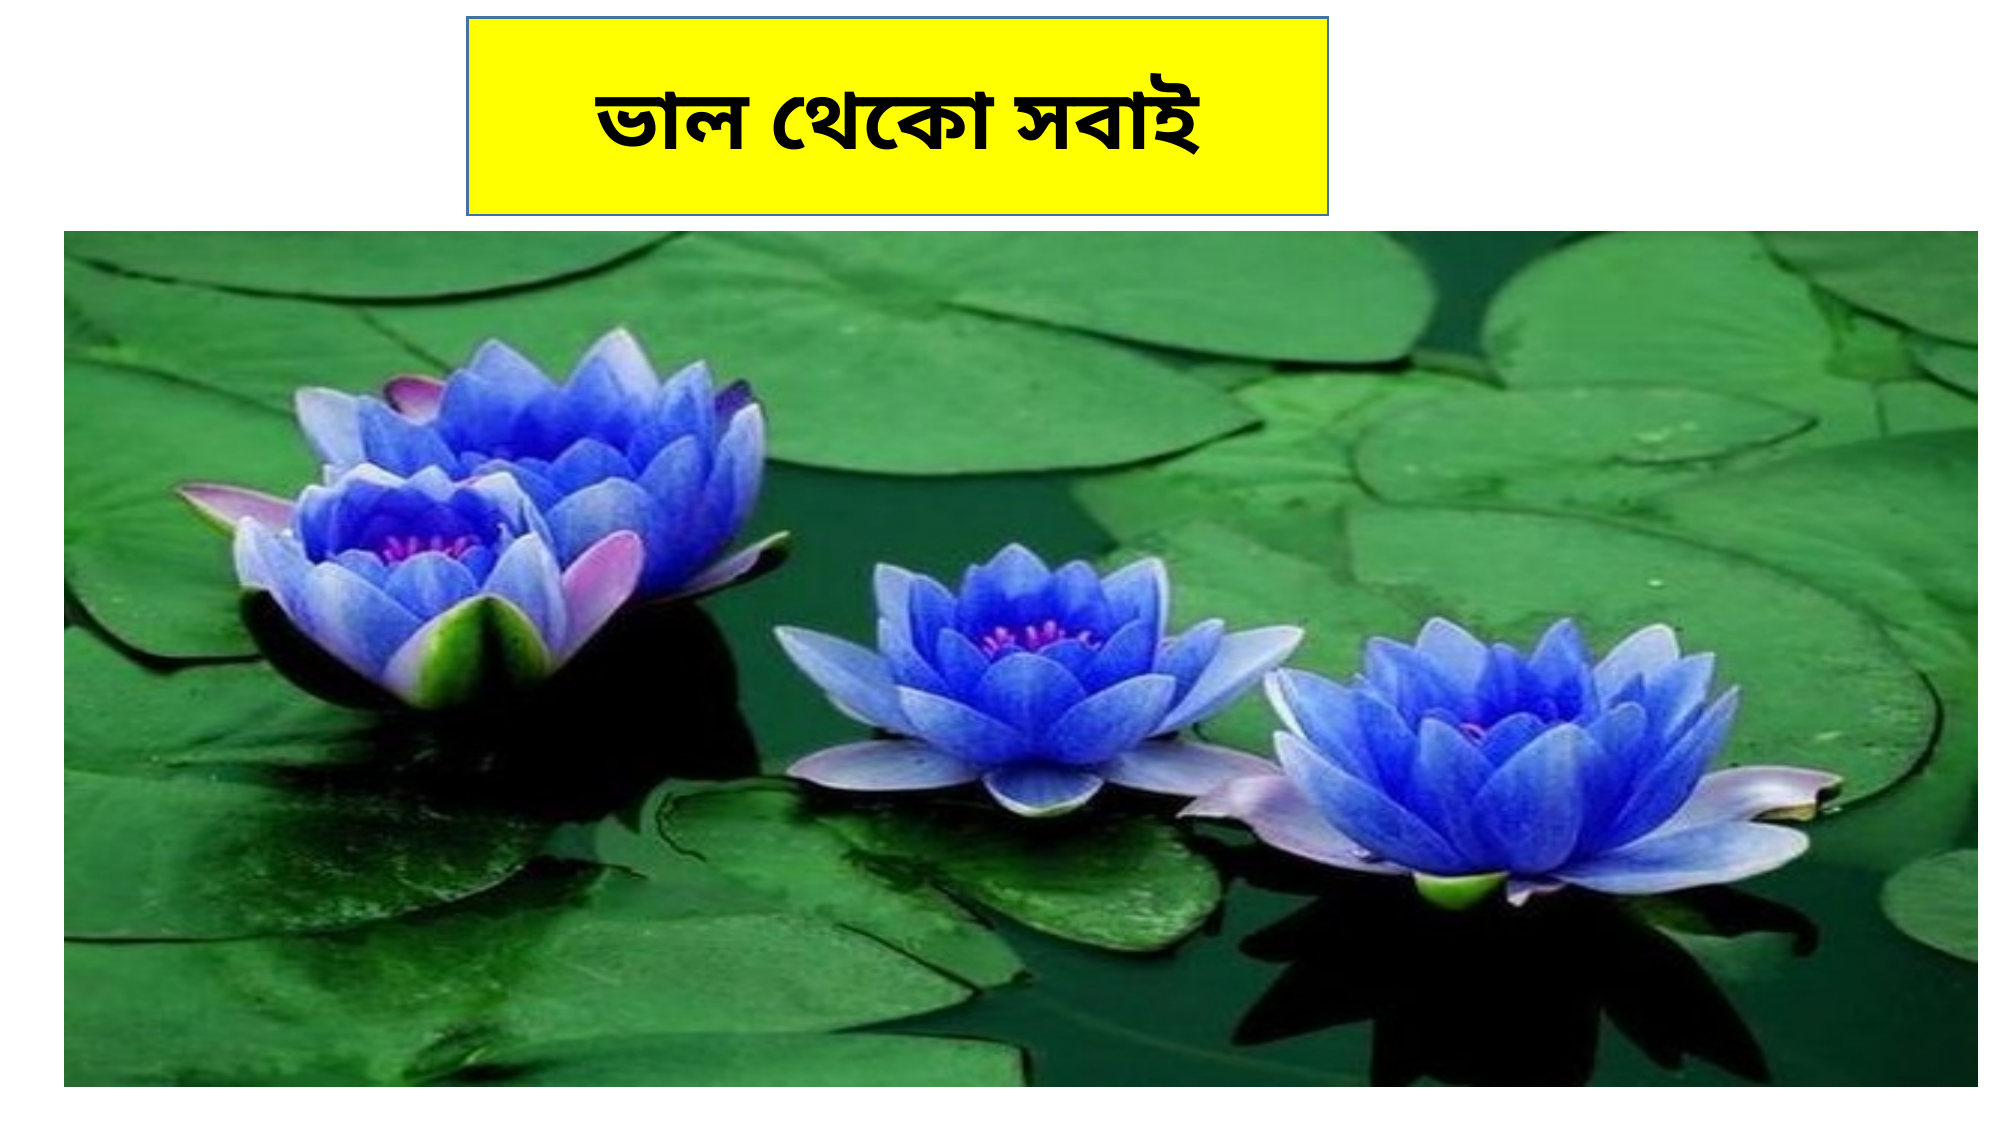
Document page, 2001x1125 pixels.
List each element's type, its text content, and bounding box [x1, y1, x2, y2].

picture [64, 231, 1978, 1087]
text_box ভাল থেকো সবাই [466, 16, 1329, 216]
